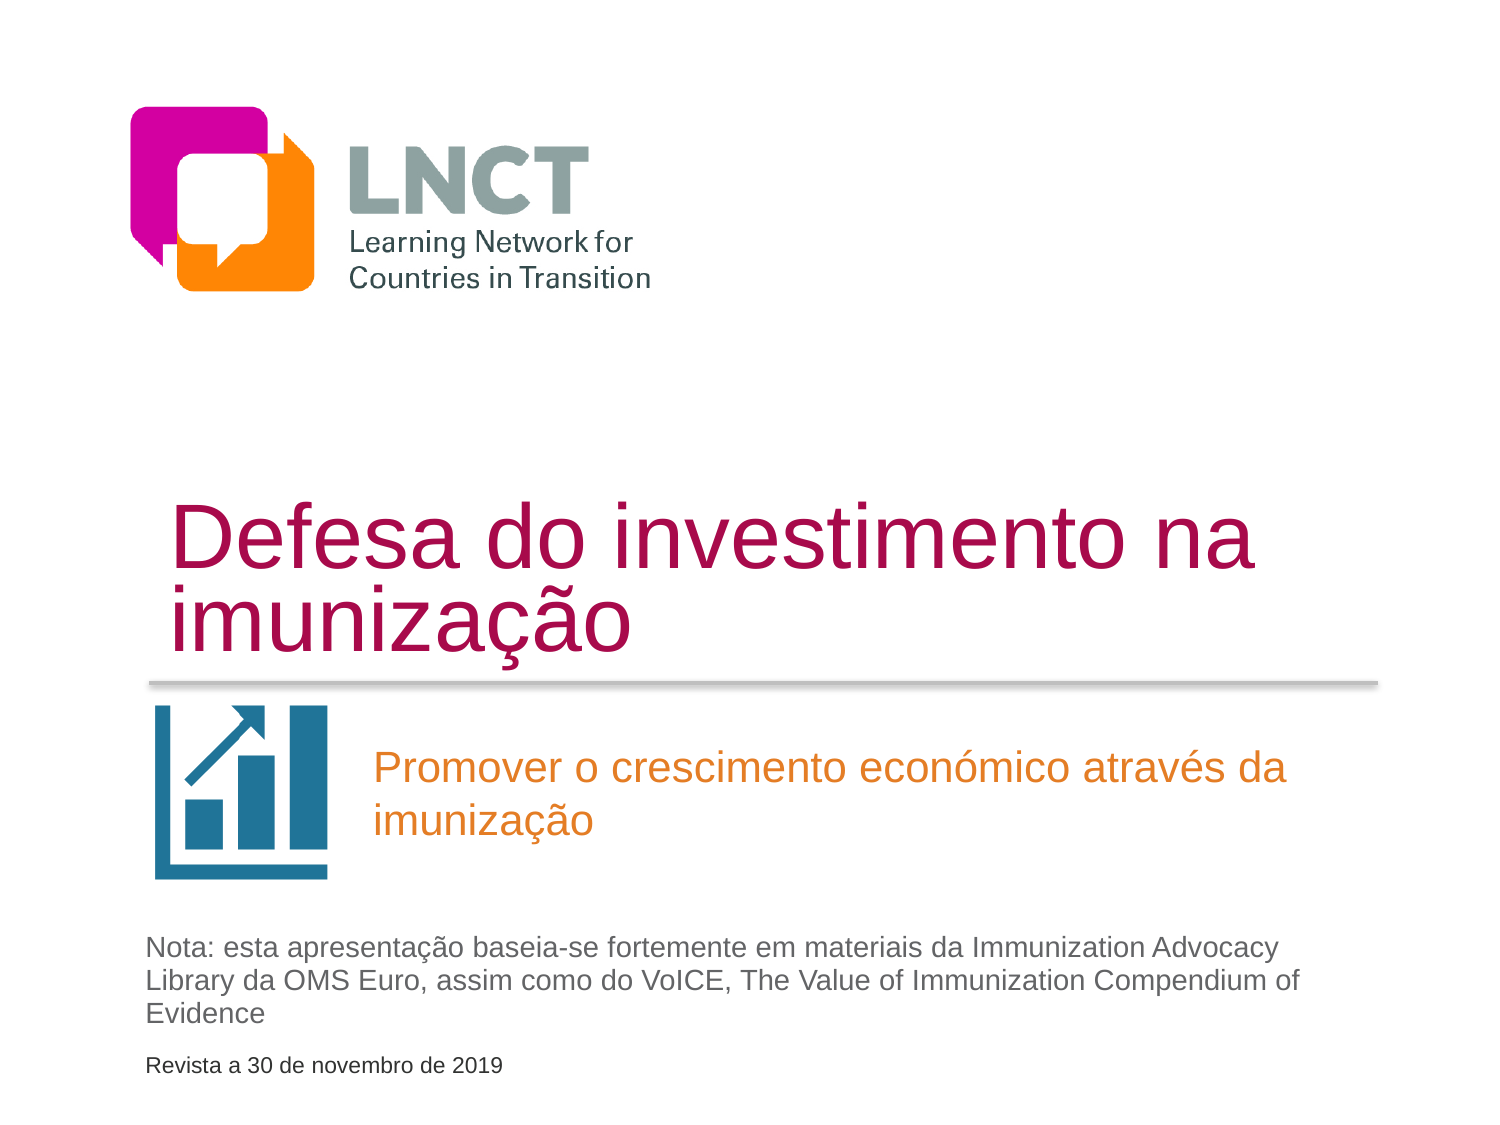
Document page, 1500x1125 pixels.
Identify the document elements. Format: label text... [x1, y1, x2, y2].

picture [120, 673, 359, 911]
list Nota: esta apresentação baseia-se fortemente em materiais da Immunization Advocacy Library da OMS Euro, assim como do VoICE, The Value of Immunization Compendium of Evidence [130, 922, 1380, 1044]
title Defesa do investimento na imunização [154, 415, 1455, 678]
list Revista a 30 de novembro de 2019 [130, 1043, 732, 1094]
subtitle Promover o crescimento económico através da imunização [363, 731, 1380, 853]
picture [130, 106, 652, 295]
